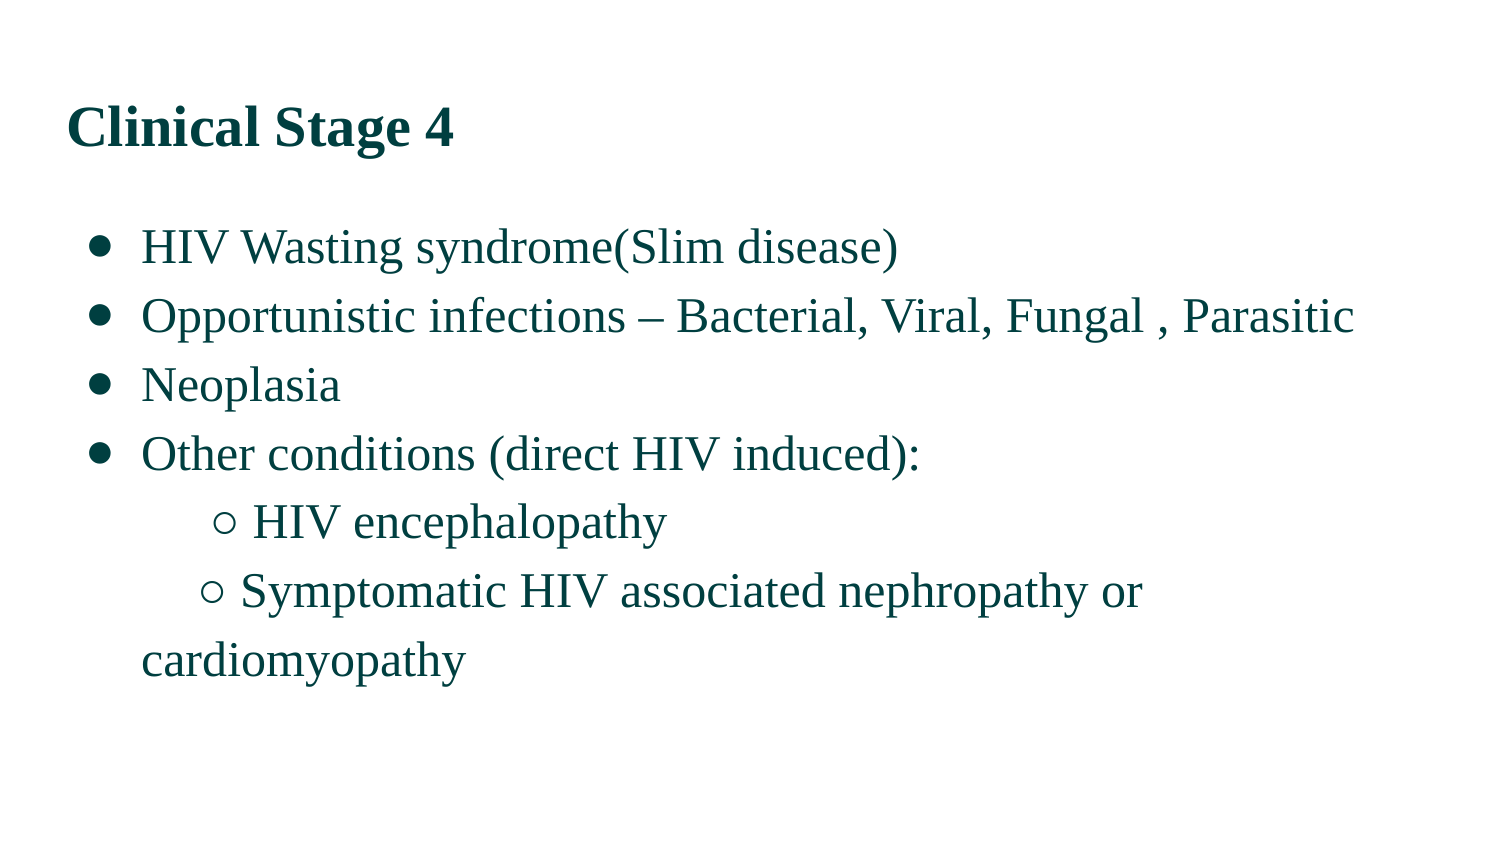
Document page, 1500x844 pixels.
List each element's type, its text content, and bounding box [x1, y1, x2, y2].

list HIV Wasting syndrome(Slim disease) Opportunistic infections – Bacterial, Viral, Fungal , Parasitic Neoplasia Other conditions (direct HIV induced): ○ HIV encephalopathy ○ Symptomatic HIV associated nephropathy or cardiomyopathy [51, 189, 1449, 750]
title Clinical Stage 4 [51, 72, 1449, 167]
